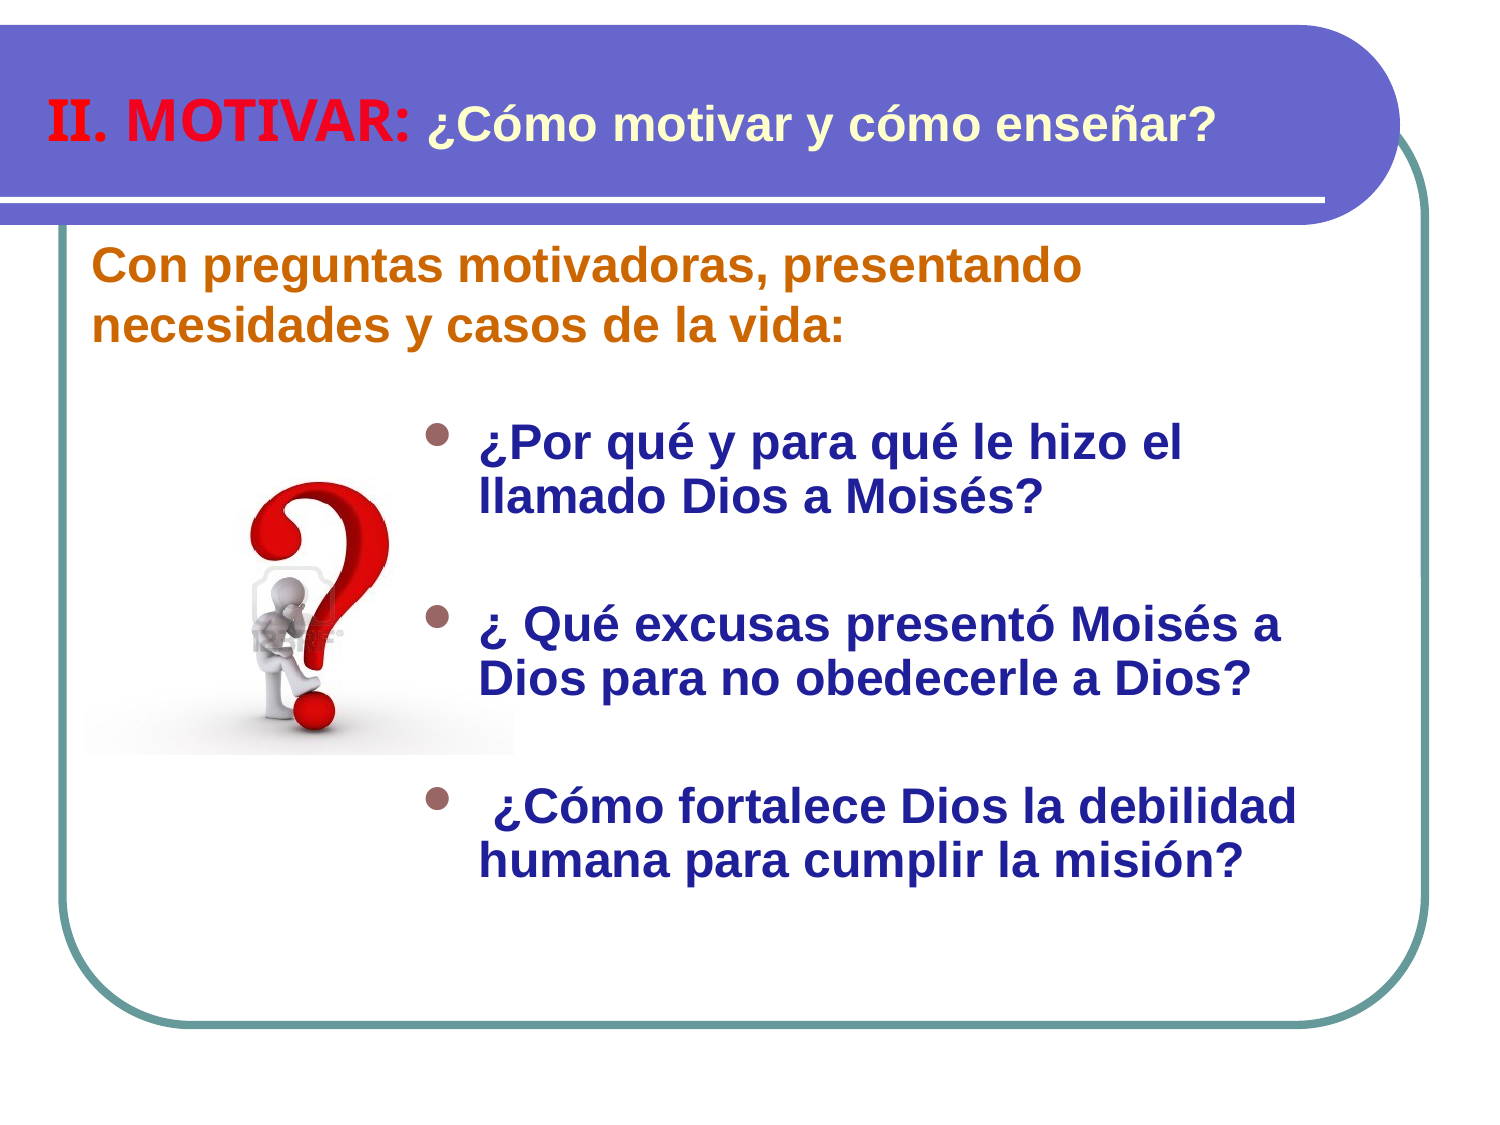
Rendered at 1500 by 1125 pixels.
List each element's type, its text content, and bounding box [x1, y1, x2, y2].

text_box Con preguntas motivadoras, presentando necesidades y casos de la vida: [76, 225, 1326, 360]
title II. MOTIVAR: ¿Cómo motivar y cómo enseñar? [31, 42, 1348, 193]
picture [84, 461, 514, 755]
list ¿Por qué y para qué le hizo el llamado Dios a Moisés? ¿ Qué excusas presentó Moisés a Dios para no obedecerle a Dios? ¿Cómo fortalece Dios la debilidad humana para cumplir la misión? [407, 408, 1377, 988]
